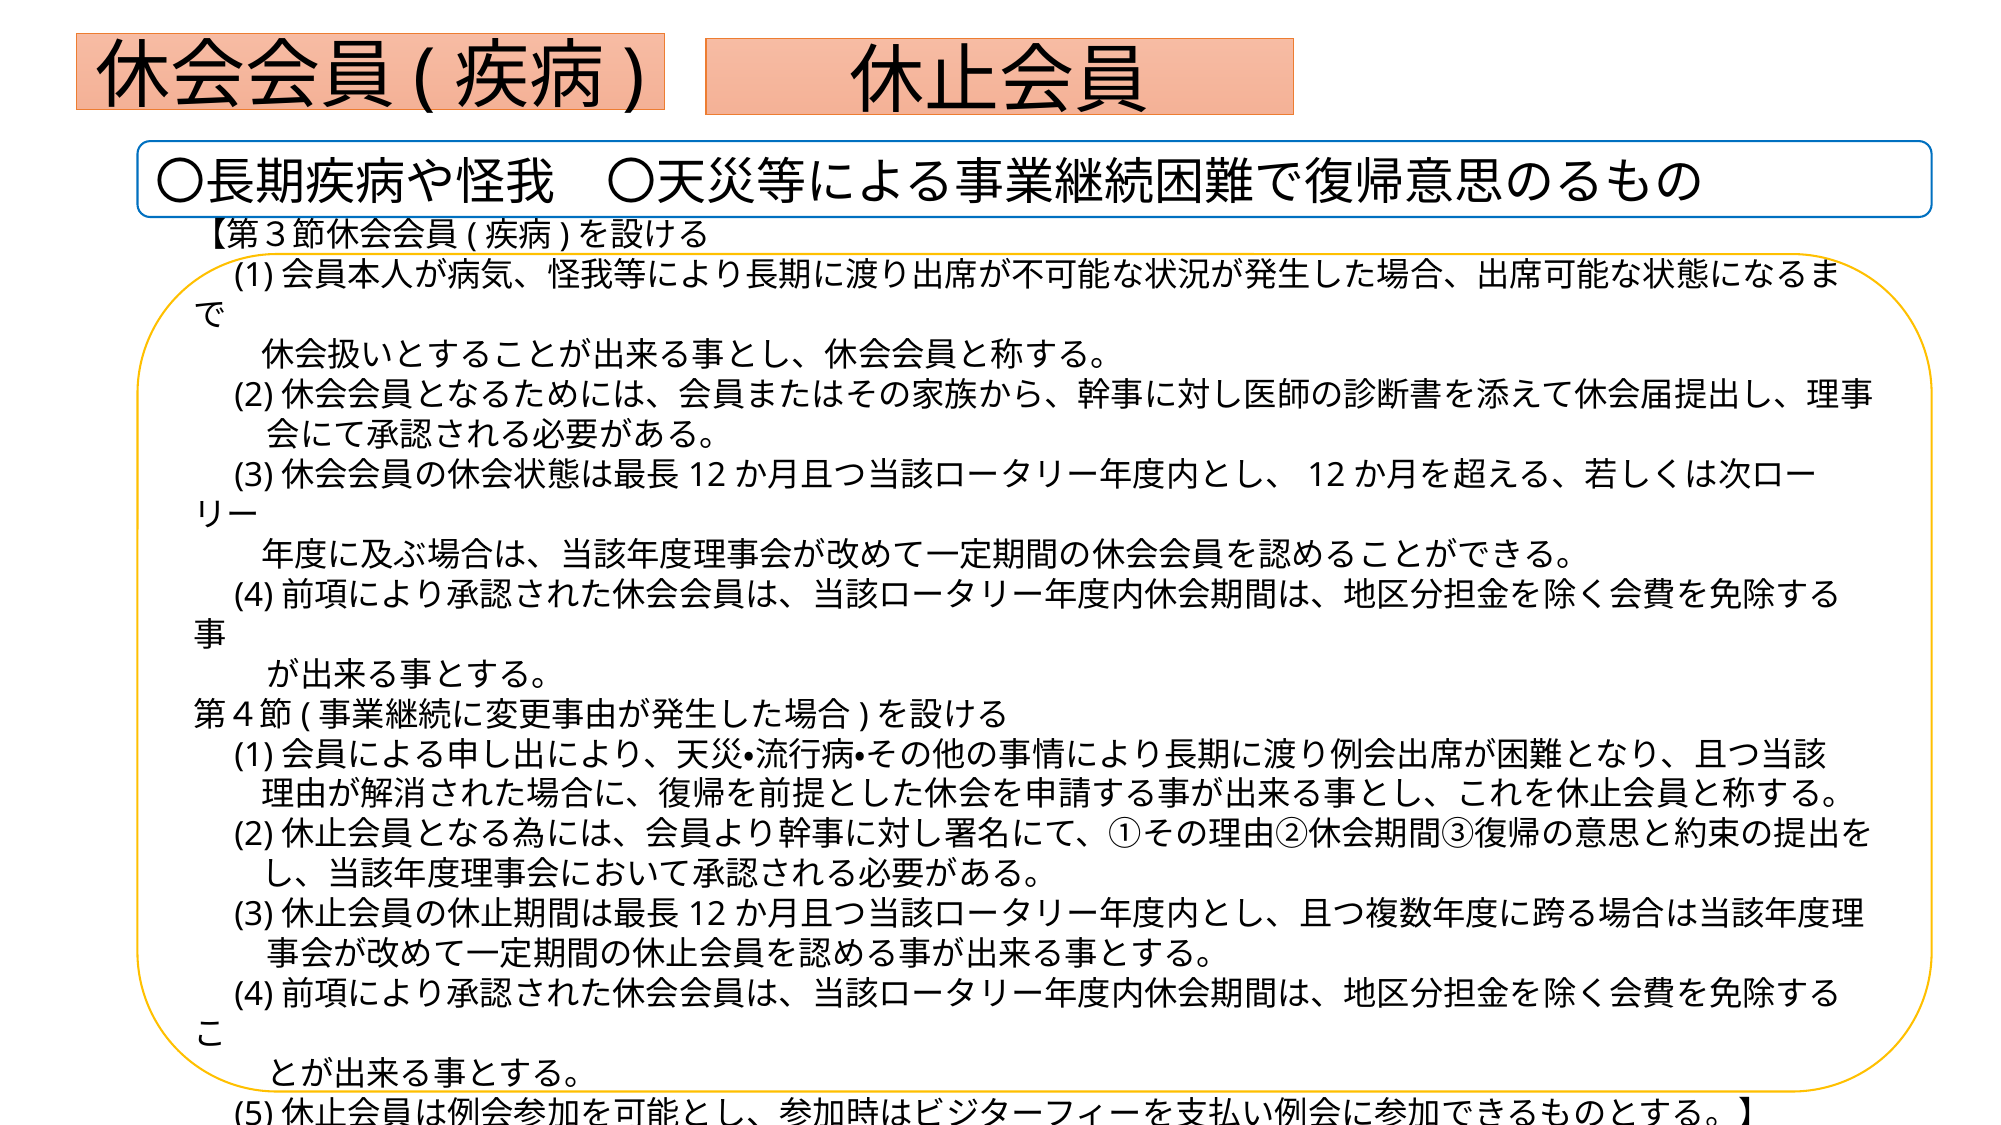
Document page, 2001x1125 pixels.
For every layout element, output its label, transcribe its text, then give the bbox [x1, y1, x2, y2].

text_box 【第３節休会会員(疾病)を設ける (1)会員本人が病気、怪我等により長期に渡り出席が不可能な状況が発生した場合、出席可能な状態になるまで 休会扱いとすることが出来る事とし、休会会員と称する。 (2)休会会員となるためには、会員またはその家族から、幹事に対し医師の診断書を添えて休会届提出し、理事 会にて承認される必要がある。 (3)休会会員の休会状態は最長12か月且つ当該ロータリー年度内とし、12か月を超える、若しくは次ローリー 年度に及ぶ場合は、当該年度理事会が改めて一定期間の休会会員を認めることができる。 (4)前項により承認された休会会員は、当該ロータリー年度内休会期間は、地区分担金を除く会費を免除する事 が出来る事とする。 第４節(事業継続に変更事由が発生した場合)を設ける (1)会員による申し出により、天災・流行病・その他の事情により長期に渡り例会出席が困難となり、且つ当該 理由が解消された場合に、復帰を前提とした休会を申請する事が出来る事とし、これを休止会員と称する。 (2)休止会員となる為には、会員より幹事に対し署名にて、①その理由②休会期間③復帰の意思と約束の提出を し、当該年度理事会において承認される必要がある。 (3)休止会員の休止期間は最長12か月且つ当該ロータリー年度内とし、且つ複数年度に跨る場合は当該年度理 事会が改めて一定期間の休止会員を認める事が出来る事とする。 (4)前項により承認された休会会員は、当該ロータリー年度内休会期間は、地区分担金を除く会費を免除するこ とが出来る事とする。 (5)休止会員は例会参加を可能とし、参加時はビジターフィーを支払い例会に参加できるものとする。】 [136, 252, 1933, 1093]
text_box 休止会員 [705, 38, 1294, 115]
text_box 休会会員(疾病) [76, 33, 665, 110]
text_box 〇長期疾病や怪我 〇天災等による事業継続困難で復帰意思のるもの [136, 140, 1933, 219]
